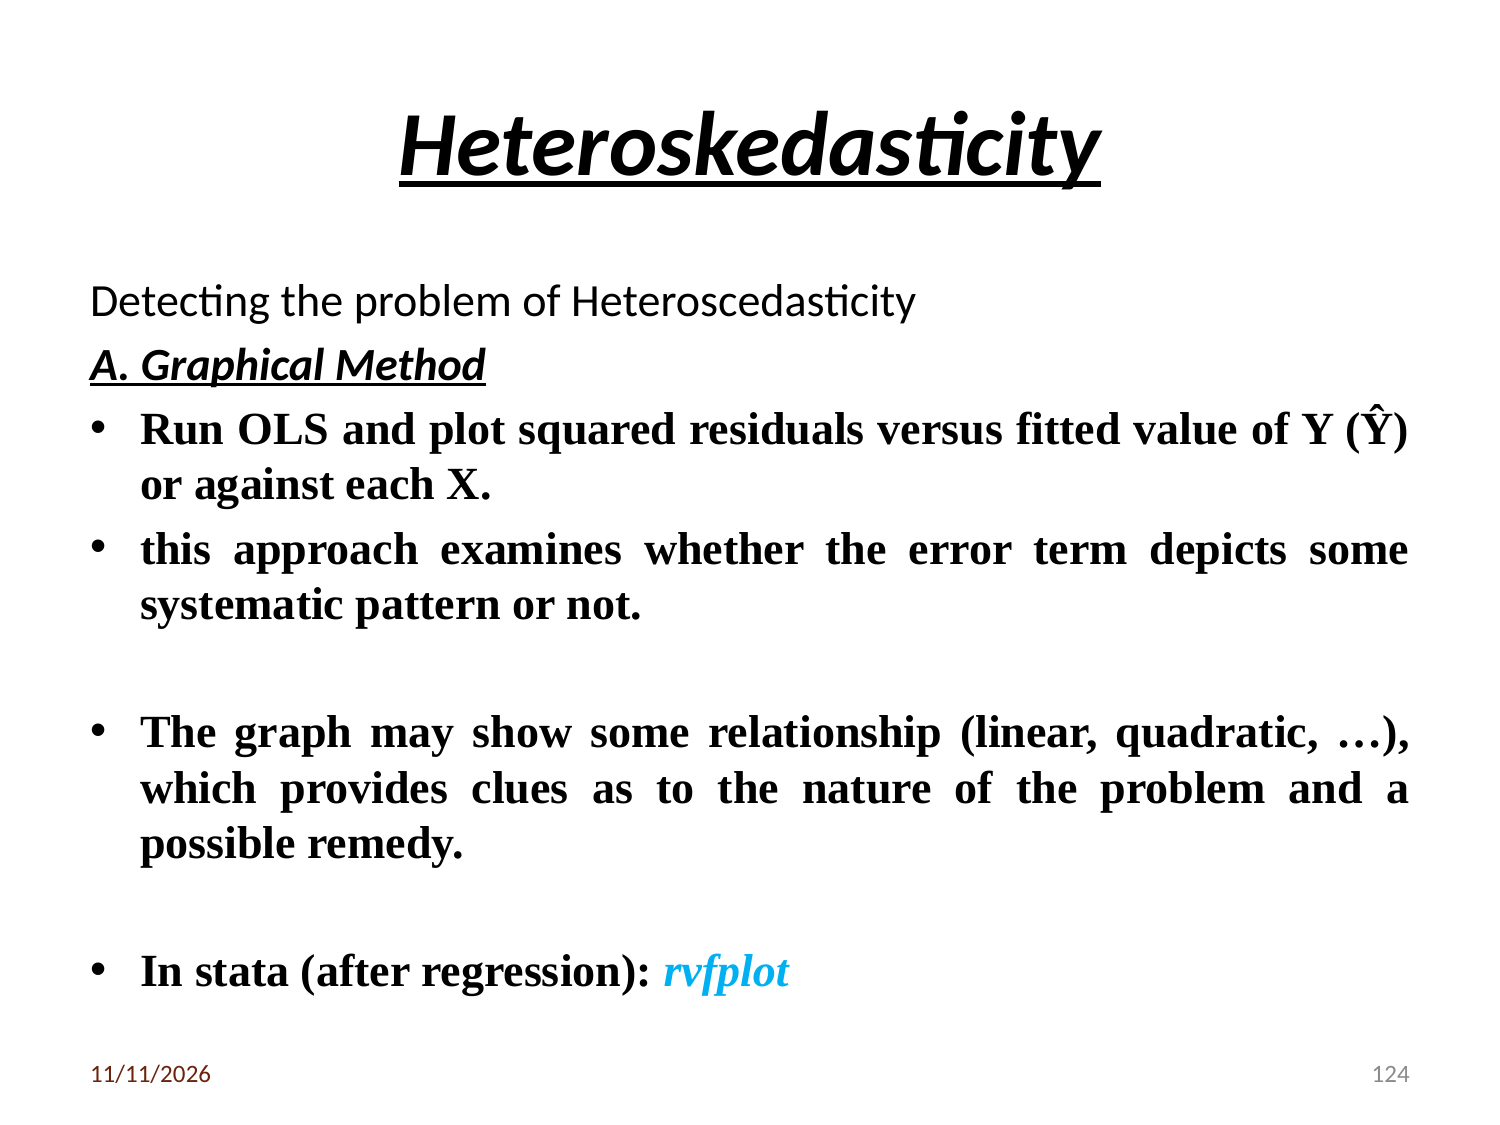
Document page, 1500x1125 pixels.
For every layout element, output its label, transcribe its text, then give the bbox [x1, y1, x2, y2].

title Heteroskedasticity [75, 45, 1425, 233]
list Detecting the problem of Heteroscedasticity A. Graphical Method Run OLS and plot squared residuals versus fitted value of Y (Ŷ) or against each X. this approach examines whether the error term depicts some systematic pattern or not. The graph may show some relationship (linear, quadratic, …), which provides clues as to the nature of the problem and a possible remedy. In stata (after regression): rvfplot [75, 262, 1425, 1005]
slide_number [75, 1042, 425, 1103]
slide_number 124 [1074, 1042, 1425, 1103]
